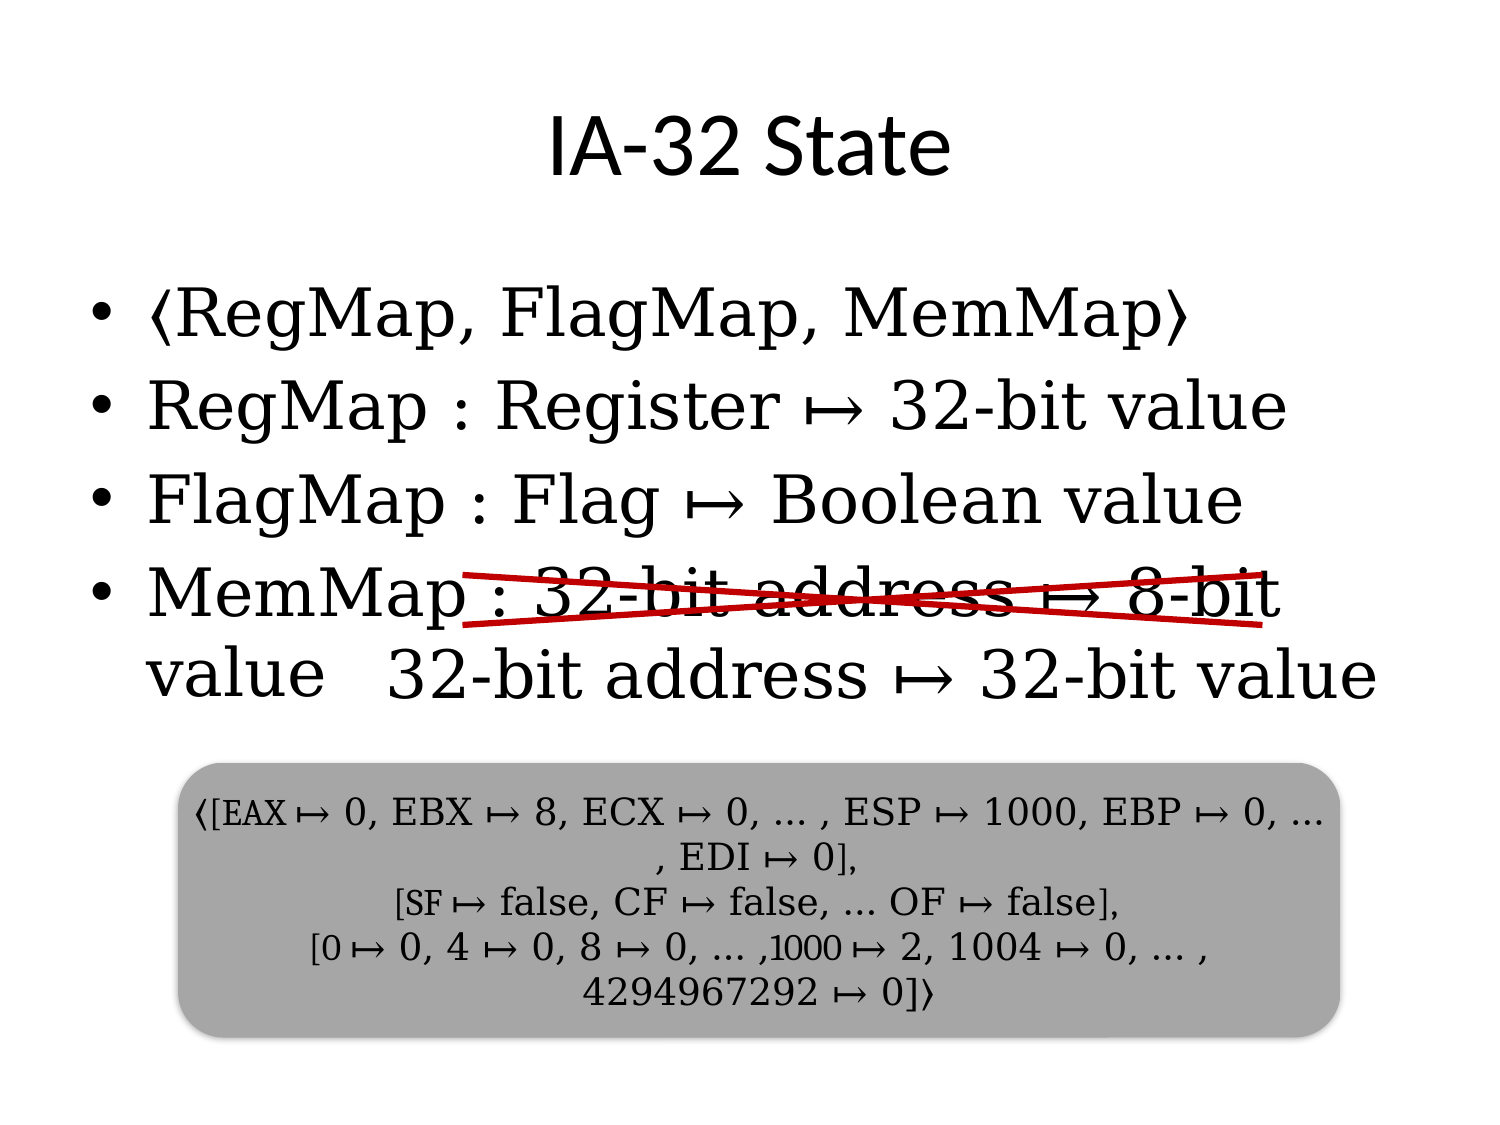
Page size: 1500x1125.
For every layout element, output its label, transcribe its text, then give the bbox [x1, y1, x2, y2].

title IA-32 State [75, 45, 1425, 233]
text_box ⟨[EAX ↦ 0, EBX ↦ 8, ECX ↦ 0, … , ESP ↦ 1000, EBP ↦ 0, … , EDI ↦ 0], [SF ↦ false, CF ↦ false, … OF ↦ false], [0 ↦ 0, 4 ↦ 0, 8 ↦ 0, … ,1000 ↦ 2, 1004 ↦ 0, … , 4294967292 ↦ 0]⟩ [178, 762, 1341, 1038]
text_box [462, 574, 1263, 626]
list ⟨RegMap, FlagMap, MemMap⟩ RegMap : Register ↦ 32-bit value FlagMap : Flag ↦ Boolean value MemMap : 32-bit address ↦ 8-bit value [75, 262, 1425, 1005]
text_box 32-bit address ↦ 32-bit value [370, 624, 1395, 720]
